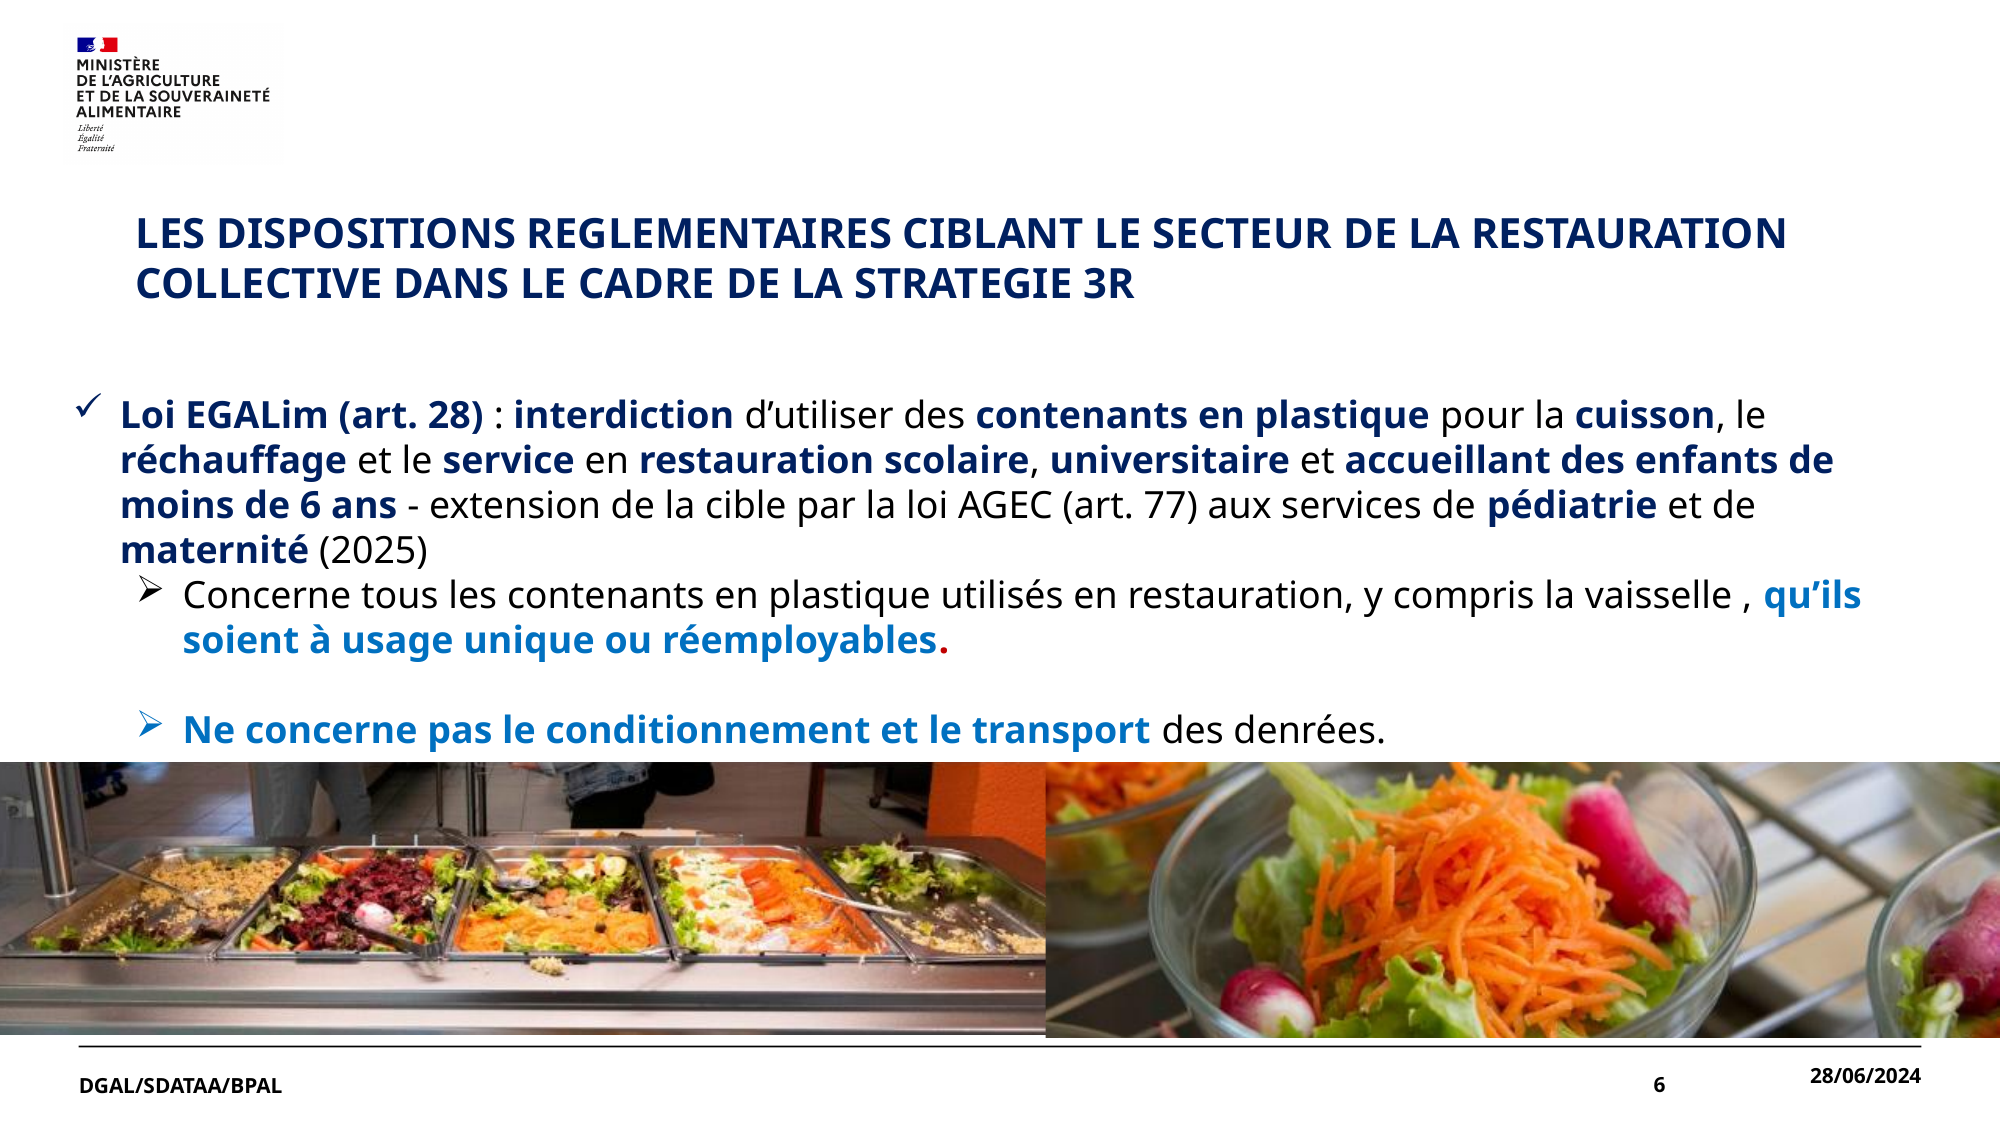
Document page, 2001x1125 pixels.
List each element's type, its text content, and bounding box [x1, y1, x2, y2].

list LES DISPOSITIONS REGLEMENTAIRES CIBLANT LE SECTEUR DE LA RESTAURATION COLLECTIVE DANS LE CADRE DE LA STRATEGIE 3R Concerne tous les contenants en plastique utilisés en restauration, y compris la vaisselle , qu’ils soient à usage unique ou réemployables. Ne concerne pas le conditionnement et le transport des denrées. [135, 624, 1941, 762]
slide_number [1665, 1038, 1922, 1115]
slide_number <numéro> [1370, 1046, 1666, 1125]
picture [0, 762, 2000, 1038]
text_box Loi EGALim (art. 28) : interdiction d’utiliser des contenants en plastique pour la cuisson, le réchauffage et le service en restauration scolaire, universitaire et accueillant des enfants de moins de 6 ans - extension de la cible par la loi AGEC (art. 77) aux services de pédiatrie et de maternité (2025) [58, 384, 1941, 624]
footer DGAL/SDATAA/BPAL [78, 1046, 1370, 1125]
list LES DISPOSITIONS REGLEMENTAIRES CIBLANT LE SECTEUR DE LA RESTAURATION COLLECTIVE DANS LE CADRE DE LA STRATEGIE 3R Concerne tous les contenants en plastique utilisés en restauration, y compris la vaisselle , qu’ils soient à usage unique ou réemployables. Ne concerne pas le conditionnement et le transport des denrées. [135, 207, 1941, 384]
picture [63, 23, 284, 165]
